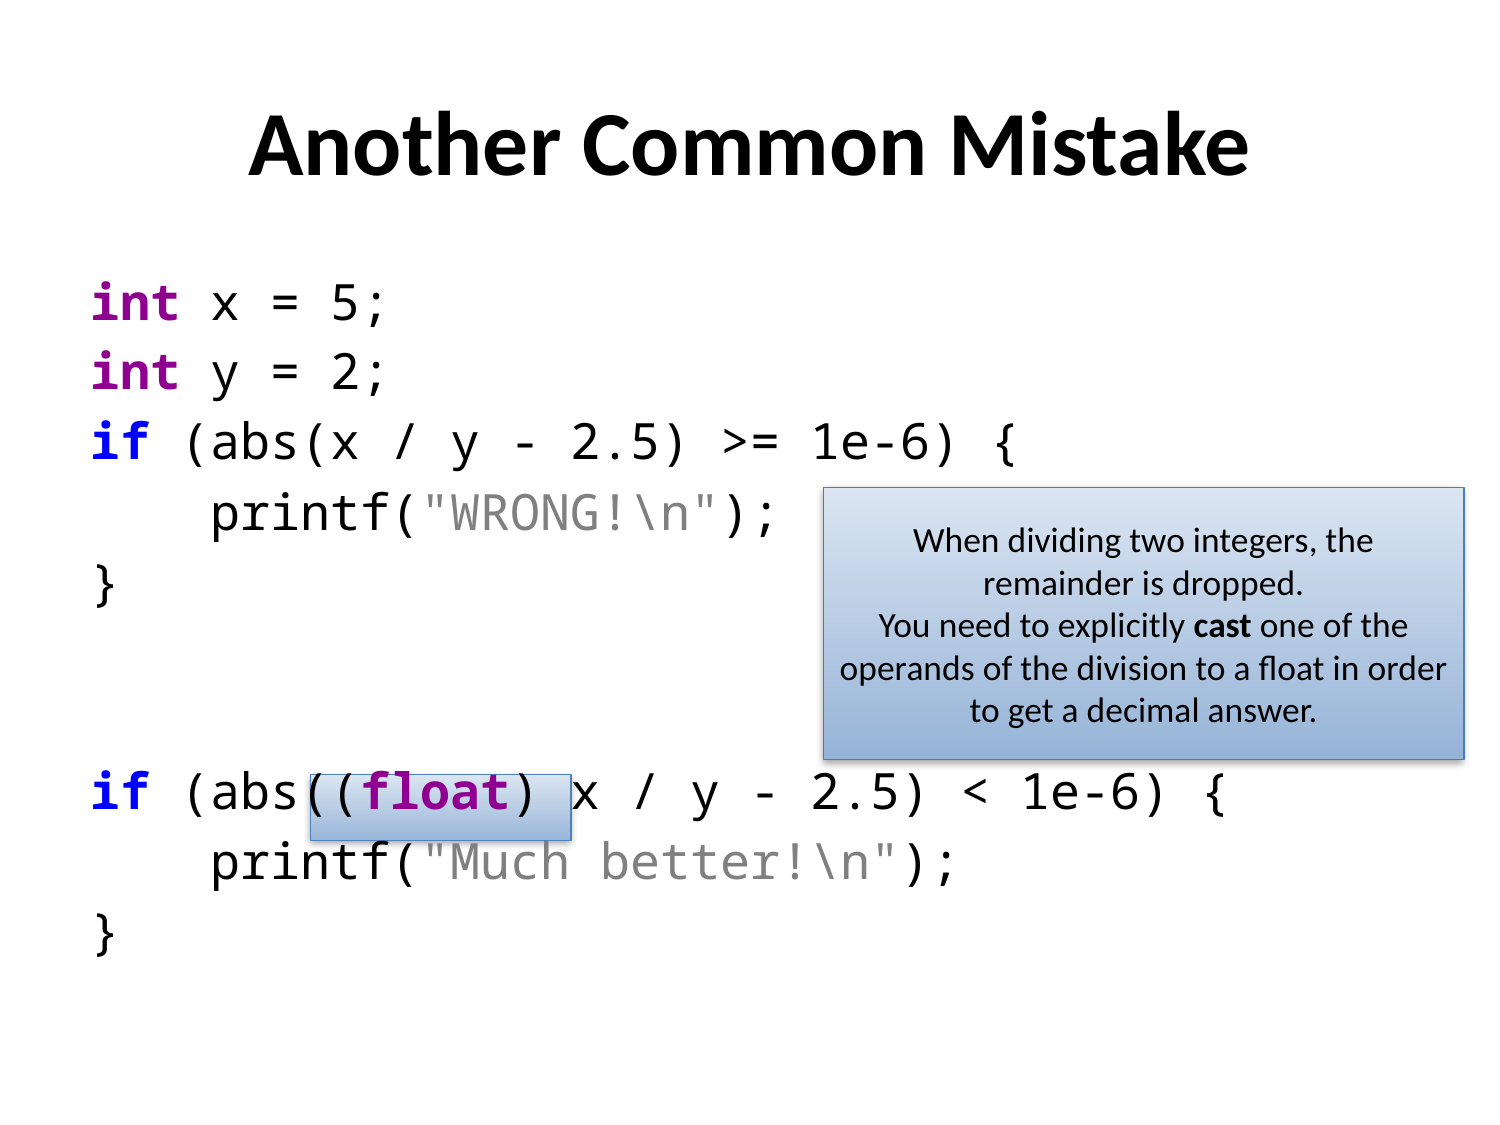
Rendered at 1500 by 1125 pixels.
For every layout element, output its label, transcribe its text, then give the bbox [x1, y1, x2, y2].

list int x = 5; int y = 2; if (abs(x / y - 2.5) >= 1e-6) { printf("WRONG!\n"); } if (abs((float) x / y - 2.5) < 1e-6) { printf("Much better!\n"); } [75, 262, 1425, 1005]
title Another Common Mistake [75, 45, 1425, 233]
text_box When dividing two integers, the remainder is dropped. You need to explicitly cast one of the operands of the division to a float in order to get a decimal answer. [823, 487, 1465, 760]
